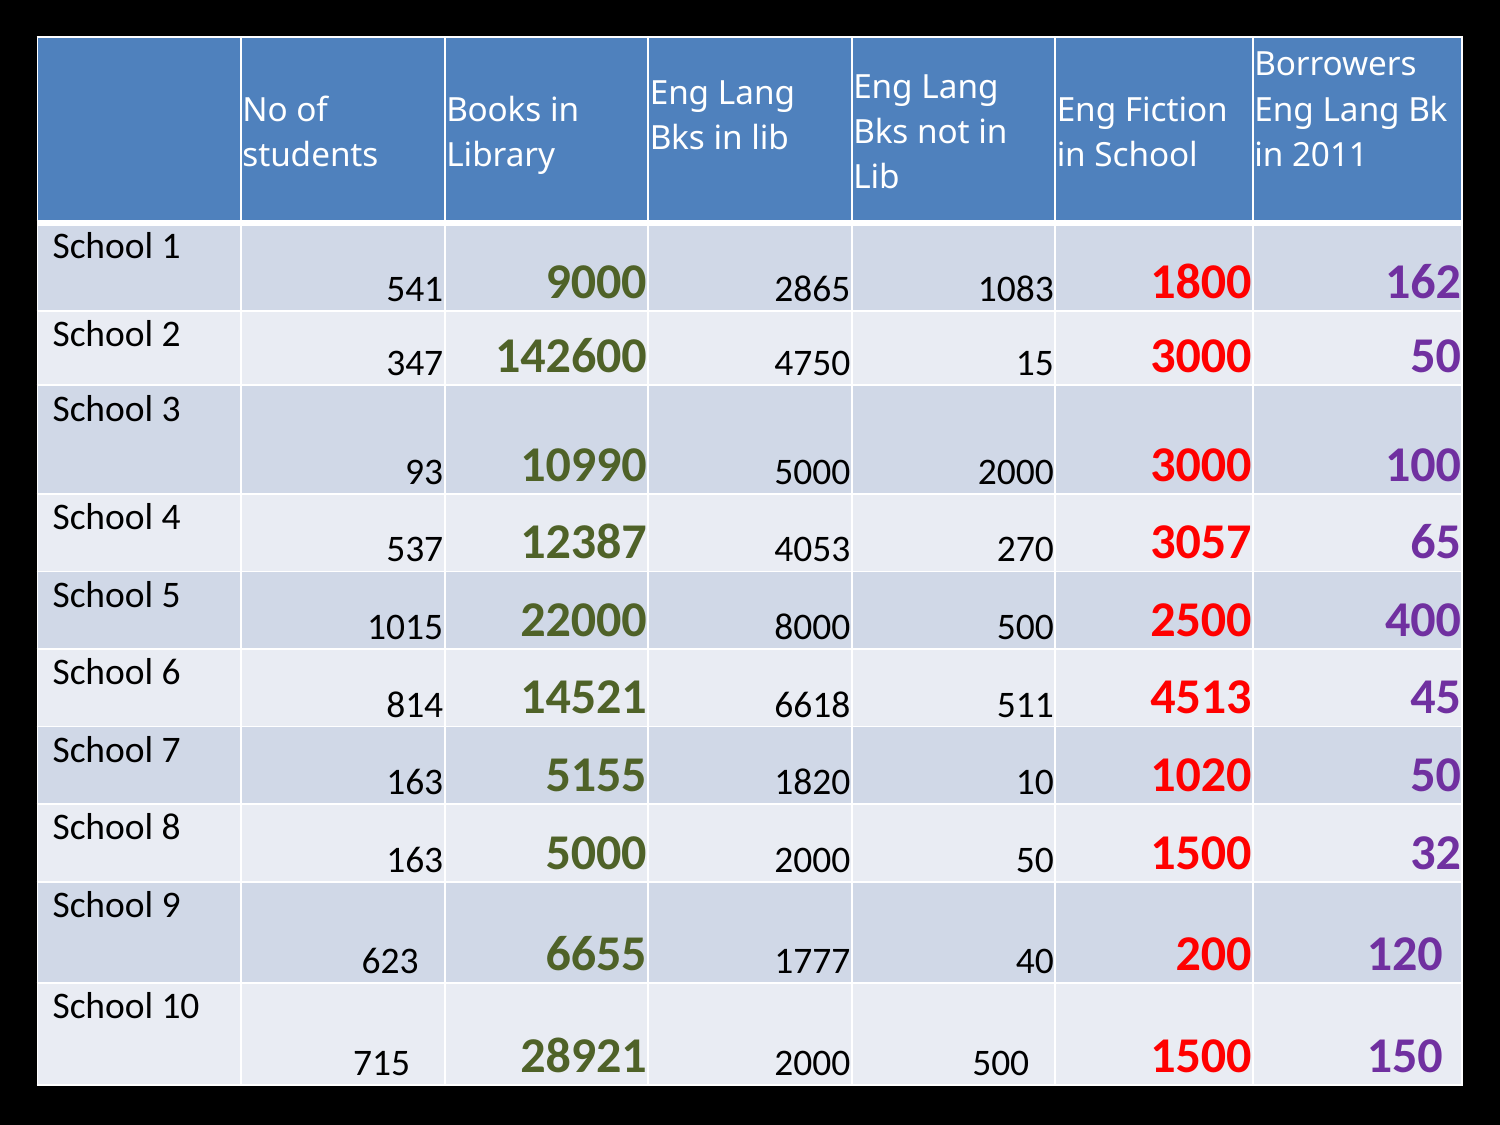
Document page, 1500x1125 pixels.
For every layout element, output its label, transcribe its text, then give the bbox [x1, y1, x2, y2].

table_cell 50 [853, 805, 1054, 881]
table_cell School 4 [38, 495, 240, 571]
table_cell 142600 [446, 312, 647, 384]
table_cell 50 [1254, 312, 1461, 384]
table_cell 65 [1254, 495, 1461, 571]
table_cell 12387 [446, 495, 647, 571]
table_cell School 10 [38, 984, 240, 1084]
table_cell 6655 [446, 883, 647, 982]
table_cell 4513 [1056, 650, 1252, 726]
table_cell 623 [242, 883, 444, 982]
table_cell 1083 [853, 226, 1054, 310]
table_cell 2000 [649, 984, 851, 1084]
table_cell 10 [853, 727, 1054, 803]
table_cell 1500 [1056, 984, 1252, 1084]
table_cell 1800 [1056, 226, 1252, 310]
table_cell 5155 [446, 727, 647, 803]
table_header Borrowers Eng Lang Bk in 2011 [1254, 38, 1461, 220]
table_cell 50 [1254, 727, 1461, 803]
table_cell 22000 [446, 572, 647, 648]
table_cell 162 [1254, 226, 1461, 310]
table_cell 500 [853, 984, 1054, 1084]
table_cell School 5 [38, 572, 240, 648]
table_cell 2500 [1056, 572, 1252, 648]
table_cell 2000 [853, 386, 1054, 493]
table_cell 100 [1254, 386, 1461, 493]
table_cell School 3 [38, 386, 240, 493]
table_header Books in Library [446, 38, 647, 220]
table_header Eng Lang Bks in lib [649, 38, 851, 220]
table_cell 32 [1254, 805, 1461, 881]
table_cell 541 [242, 226, 444, 310]
table_header Eng Fiction in School [1056, 38, 1252, 220]
table_cell 2865 [649, 226, 851, 310]
table_cell 1015 [242, 572, 444, 648]
table_cell 93 [242, 386, 444, 493]
table_cell 14521 [446, 650, 647, 726]
table_cell 163 [242, 727, 444, 803]
table_cell 8000 [649, 572, 851, 648]
table_cell 814 [242, 650, 444, 726]
table_cell 200 [1056, 883, 1252, 982]
table_cell 1020 [1056, 727, 1252, 803]
table_cell 2000 [649, 805, 851, 881]
table_cell 347 [242, 312, 444, 384]
table_cell 537 [242, 495, 444, 571]
table_cell 6618 [649, 650, 851, 726]
table_cell 511 [853, 650, 1054, 726]
table_cell 1820 [649, 727, 851, 803]
table_cell 163 [242, 805, 444, 881]
table_cell 5000 [649, 386, 851, 493]
table_cell 1500 [1056, 805, 1252, 881]
table_cell School 7 [38, 727, 240, 803]
table_cell 5000 [446, 805, 647, 881]
table_cell School 8 [38, 805, 240, 881]
table_header No of students [242, 38, 444, 220]
table_cell School 9 [38, 883, 240, 982]
table_cell 270 [853, 495, 1054, 571]
table_cell 15 [853, 312, 1054, 384]
table_cell School 1 [38, 226, 240, 310]
table_header [38, 38, 240, 220]
table_cell 9000 [446, 226, 647, 310]
table_cell 40 [853, 883, 1054, 982]
table_cell 150 [1254, 984, 1461, 1084]
table_cell 3000 [1056, 386, 1252, 493]
table_cell 10990 [446, 386, 647, 493]
table_cell 45 [1254, 650, 1461, 726]
table_cell 3057 [1056, 495, 1252, 571]
table_cell School 2 [38, 312, 240, 384]
table_cell 400 [1254, 572, 1461, 648]
table_cell 1777 [649, 883, 851, 982]
table_cell School 6 [38, 650, 240, 726]
table_cell 4053 [649, 495, 851, 571]
table_cell 4750 [649, 312, 851, 384]
table_cell 500 [853, 572, 1054, 648]
table_cell 28921 [446, 984, 647, 1084]
table_cell 715 [242, 984, 444, 1084]
table_header Eng Lang Bks not in Lib [853, 38, 1054, 220]
table_cell 3000 [1056, 312, 1252, 384]
table_cell 120 [1254, 883, 1461, 982]
